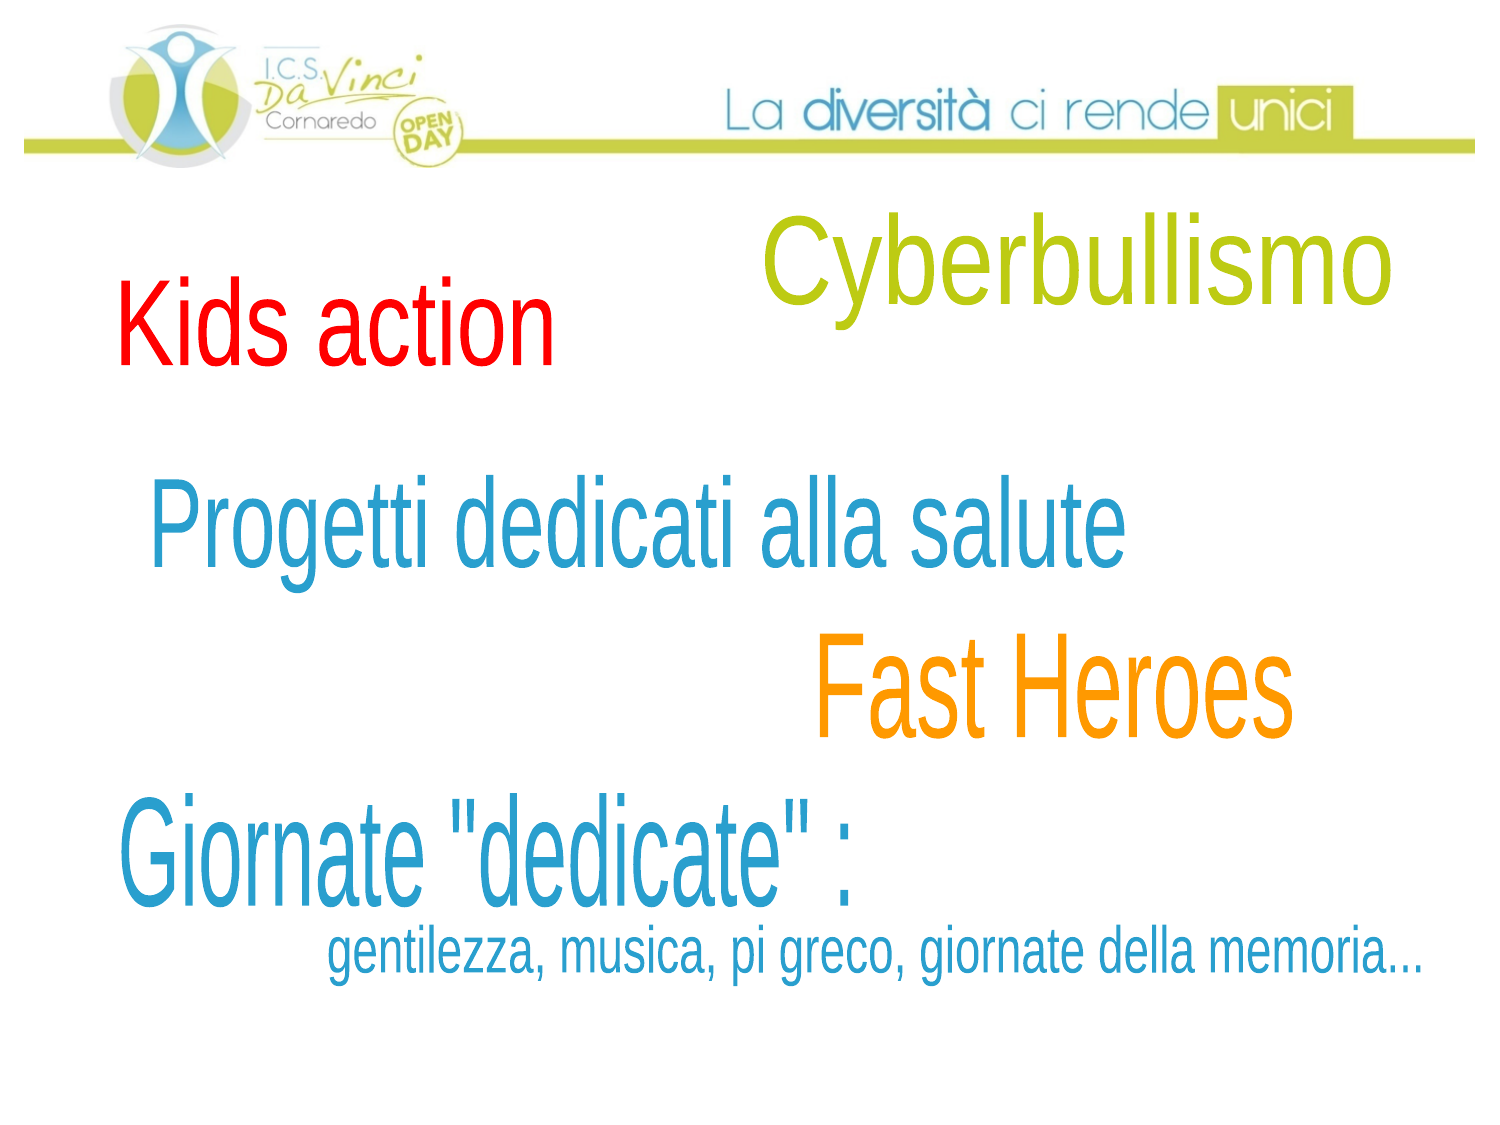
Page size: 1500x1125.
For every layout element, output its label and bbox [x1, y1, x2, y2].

picture [24, 24, 1476, 169]
